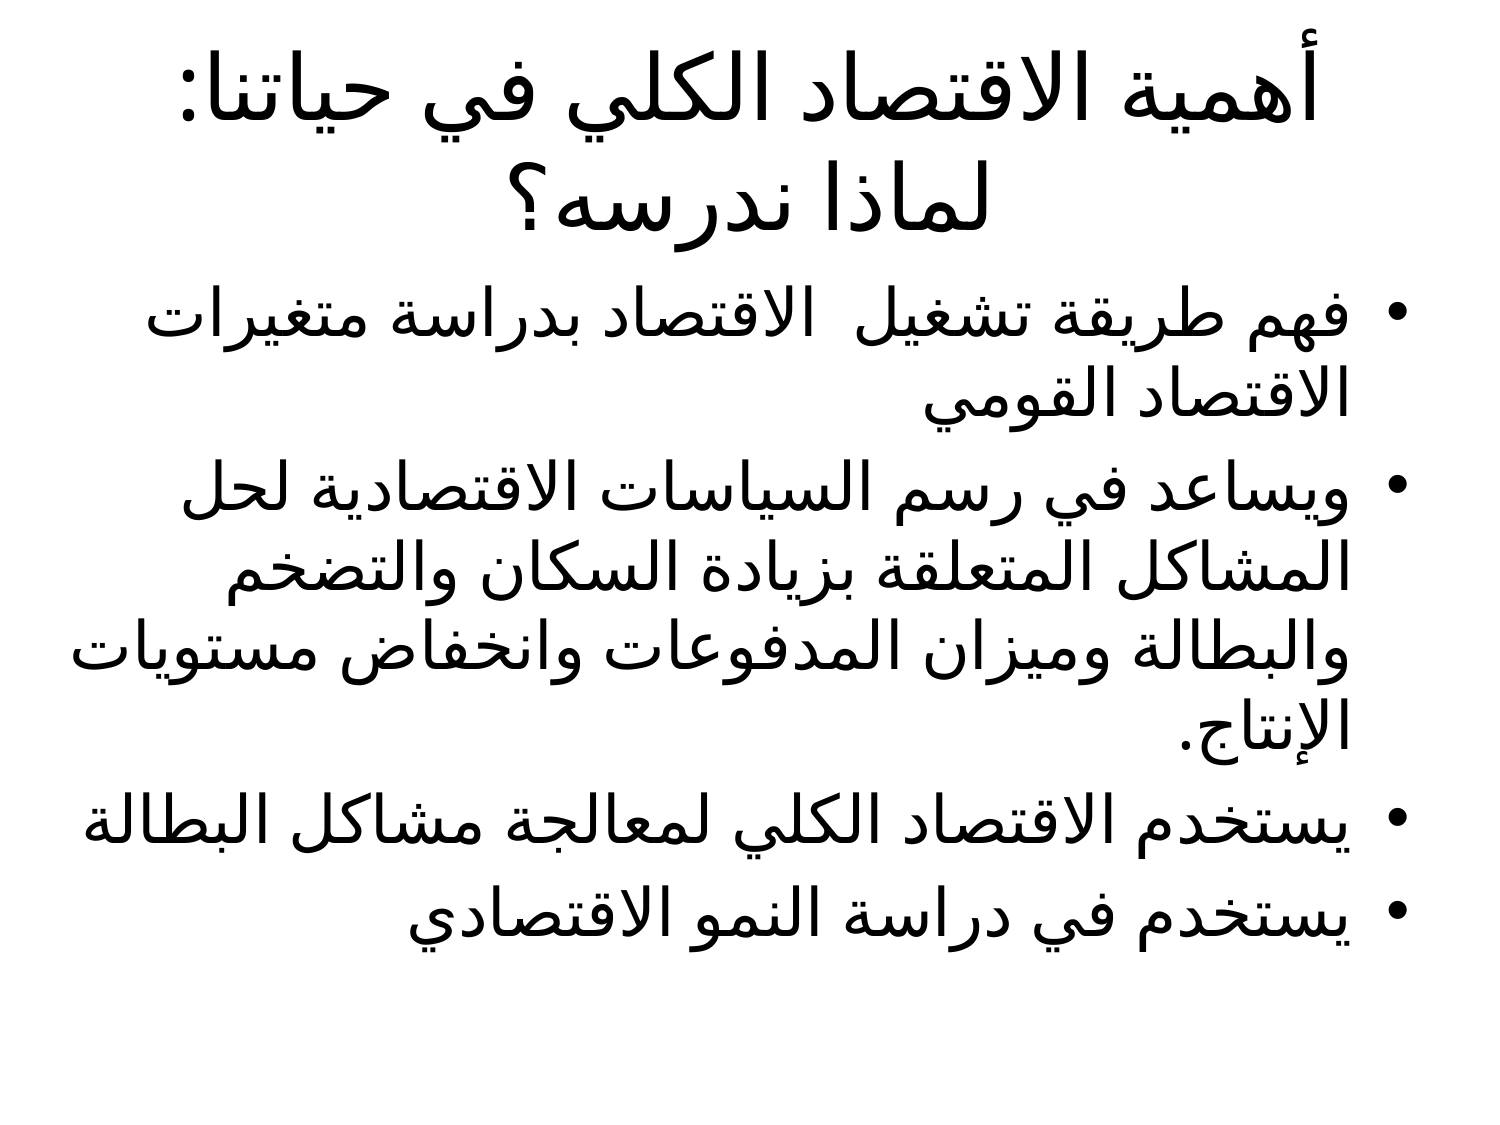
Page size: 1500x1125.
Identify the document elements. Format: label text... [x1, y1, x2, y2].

title أهمية الاقتصاد الكلي في حياتنا: لماذا ندرسه؟ [75, 45, 1425, 233]
list فهم طريقة تشغيل الاقتصاد بدراسة متغيرات الاقتصاد القومي ويساعد في رسم السياسات الاقتصادية لحل المشاكل المتعلقة بزيادة السكان والتضخم والبطالة وميزان المدفوعات وانخفاض مستويات الإنتاج. يستخدم الاقتصاد الكلي لمعالجة مشاكل البطالة يستخدم في دراسة النمو الاقتصادي [0, 262, 1425, 1005]
